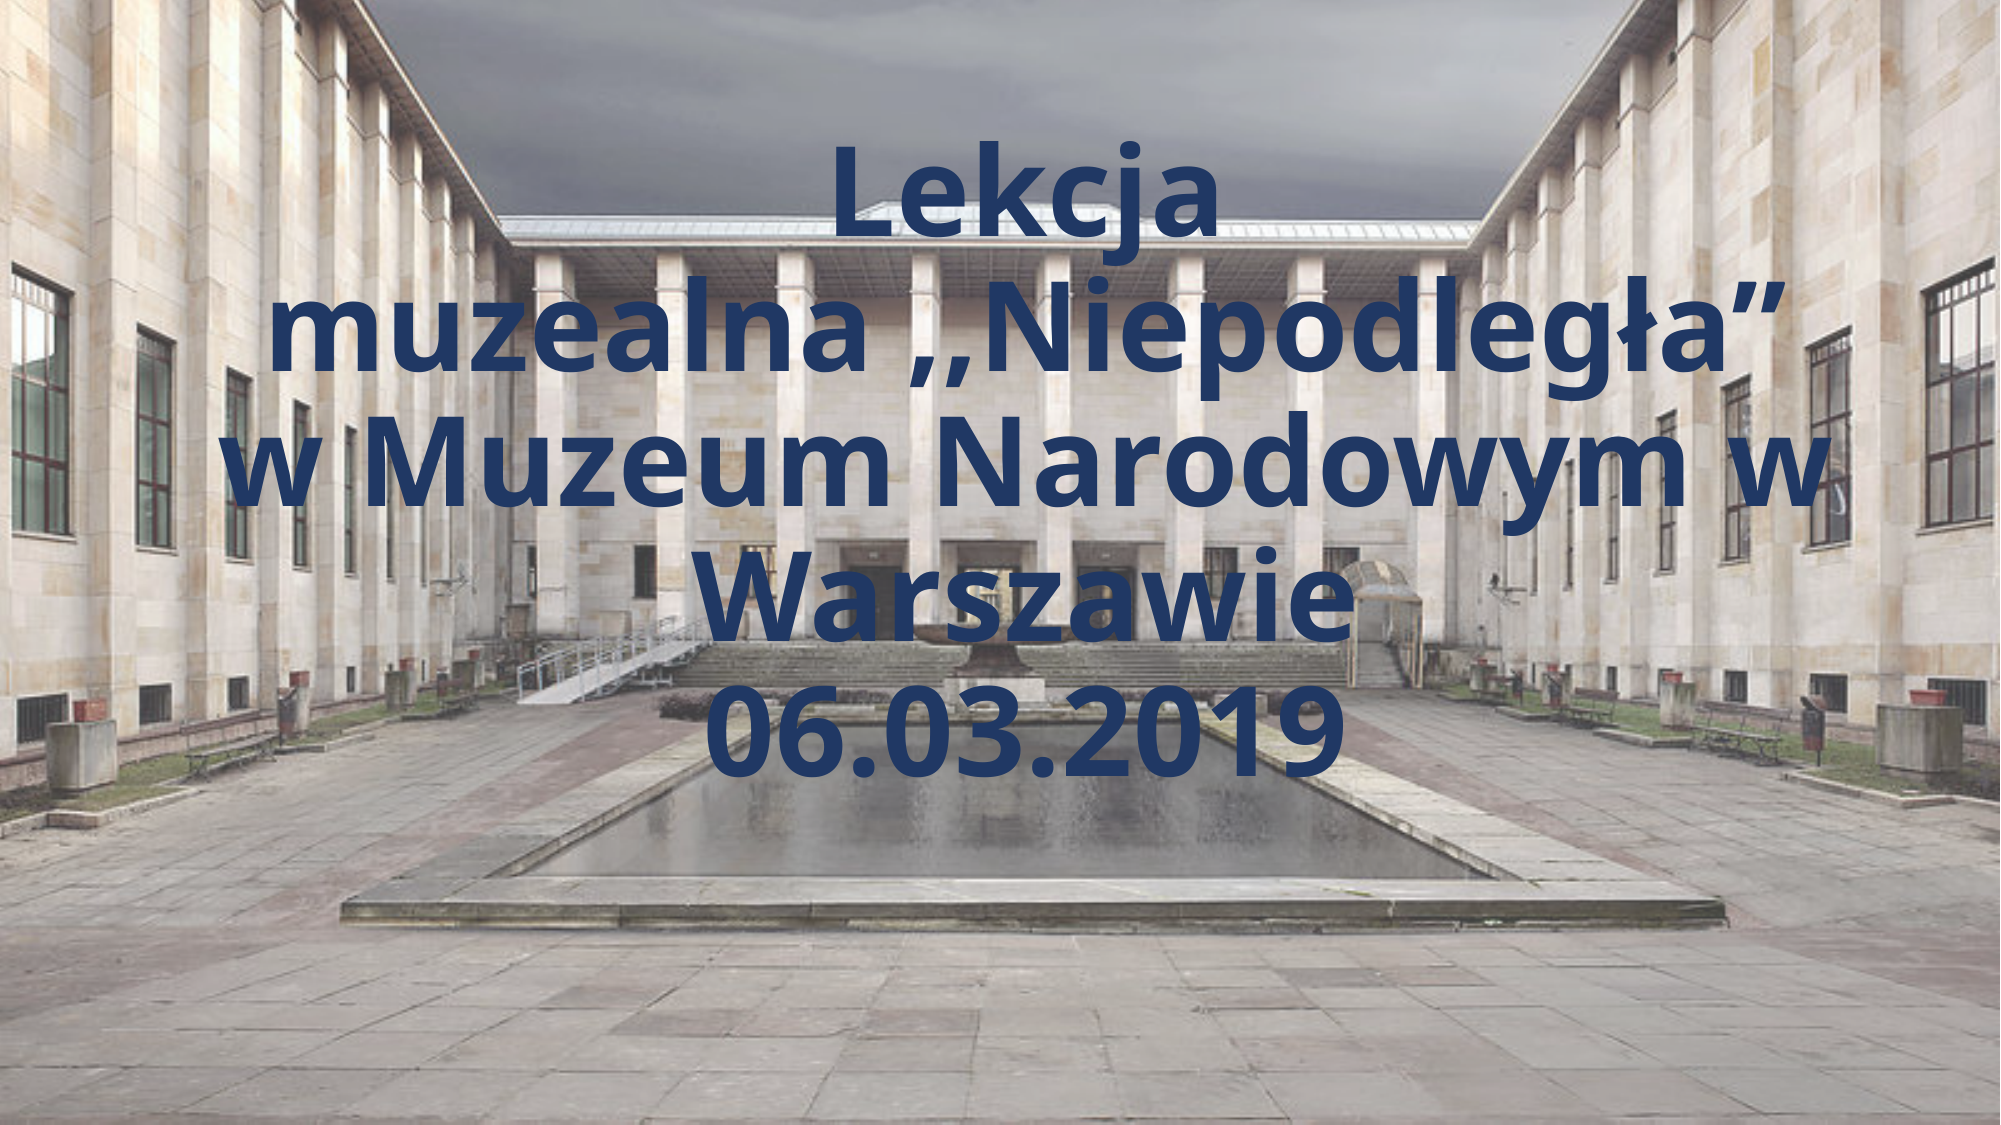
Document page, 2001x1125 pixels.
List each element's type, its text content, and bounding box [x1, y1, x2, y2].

title Lekcja muzealna ,,Niepodległa” w Muzeum Narodowym w Warszawie 06.03.2019 [82, 286, 1970, 646]
